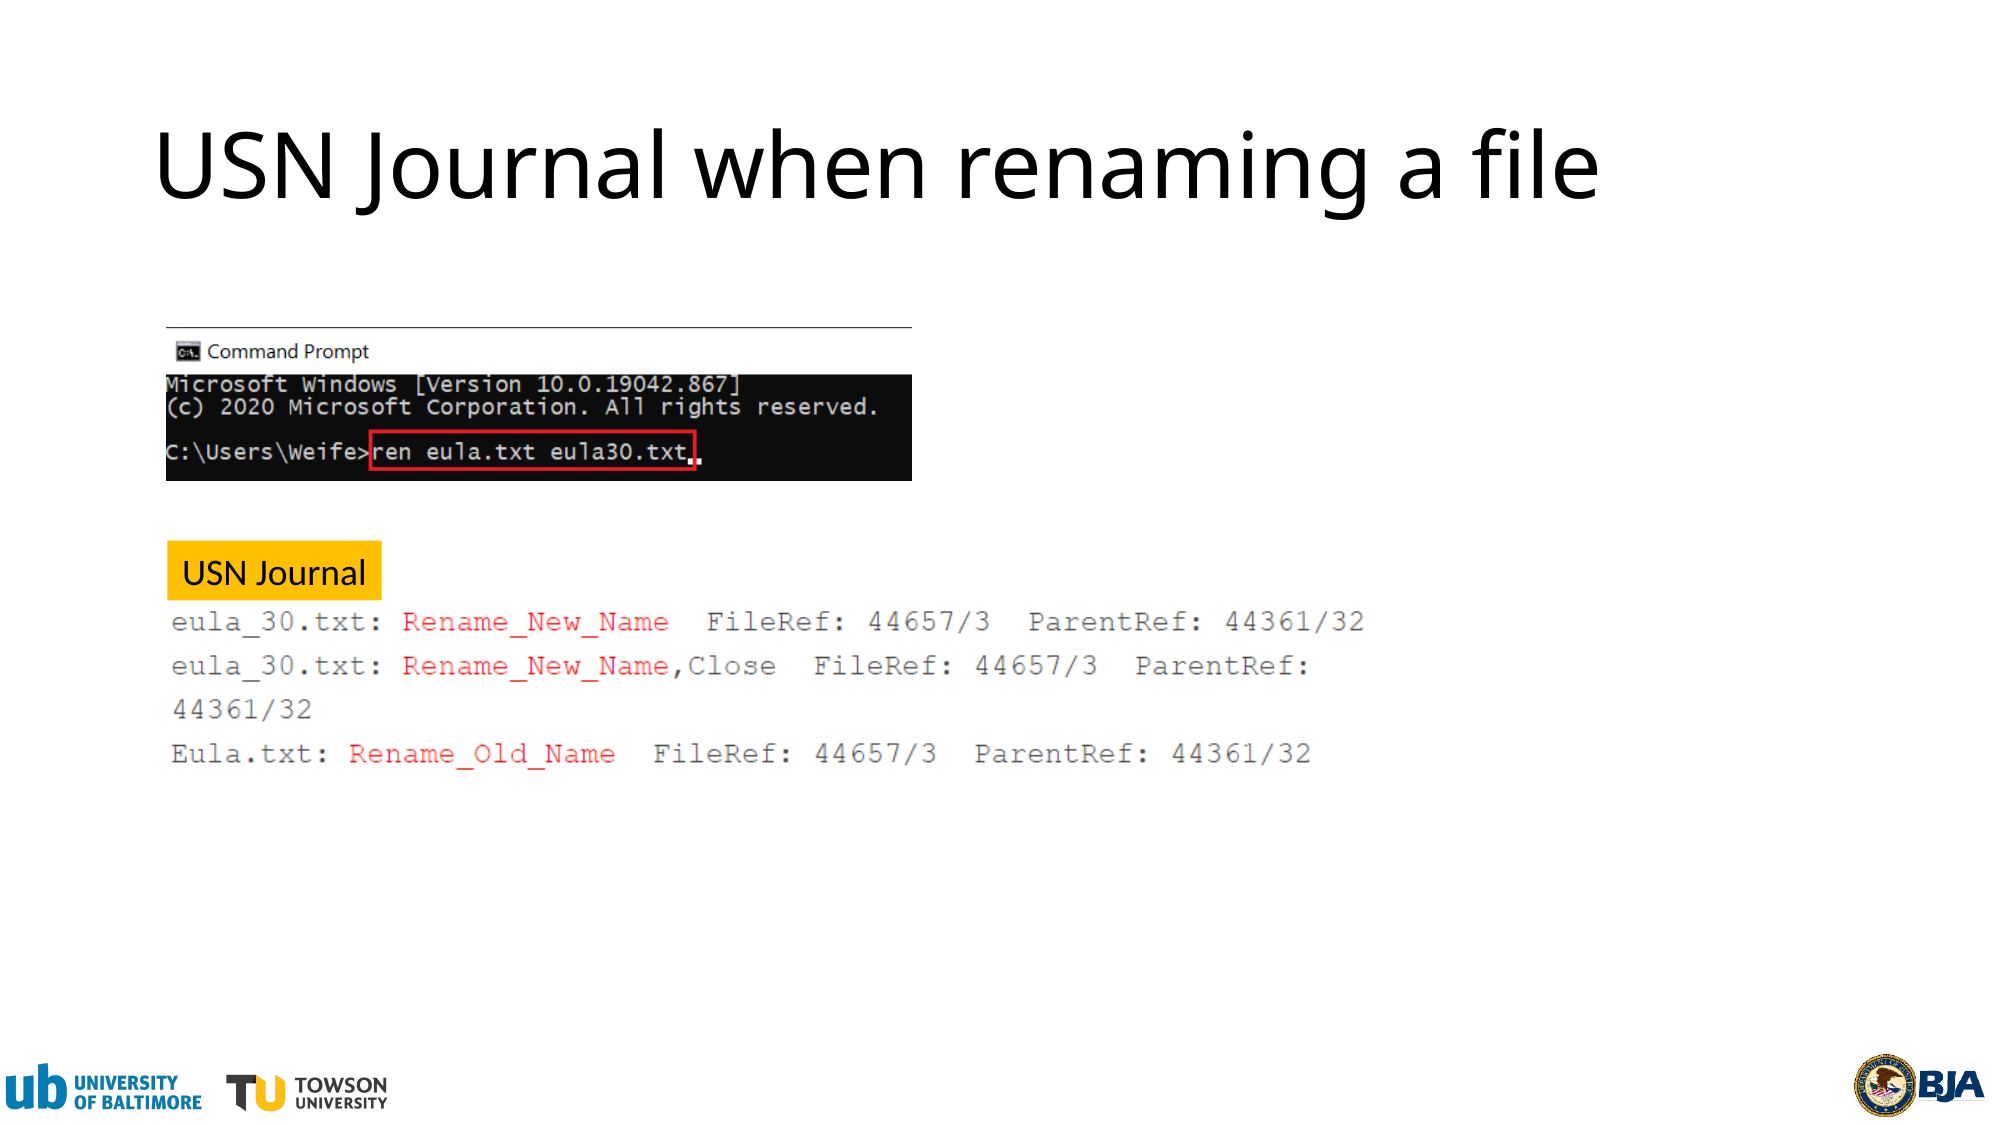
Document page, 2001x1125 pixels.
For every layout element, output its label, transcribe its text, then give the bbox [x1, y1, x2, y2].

title USN Journal when renaming a file [137, 59, 1863, 278]
picture [156, 591, 1384, 789]
picture [166, 327, 912, 481]
text_box USN Journal [167, 540, 382, 591]
picture [0, 1031, 407, 1125]
picture [1854, 1054, 1986, 1117]
